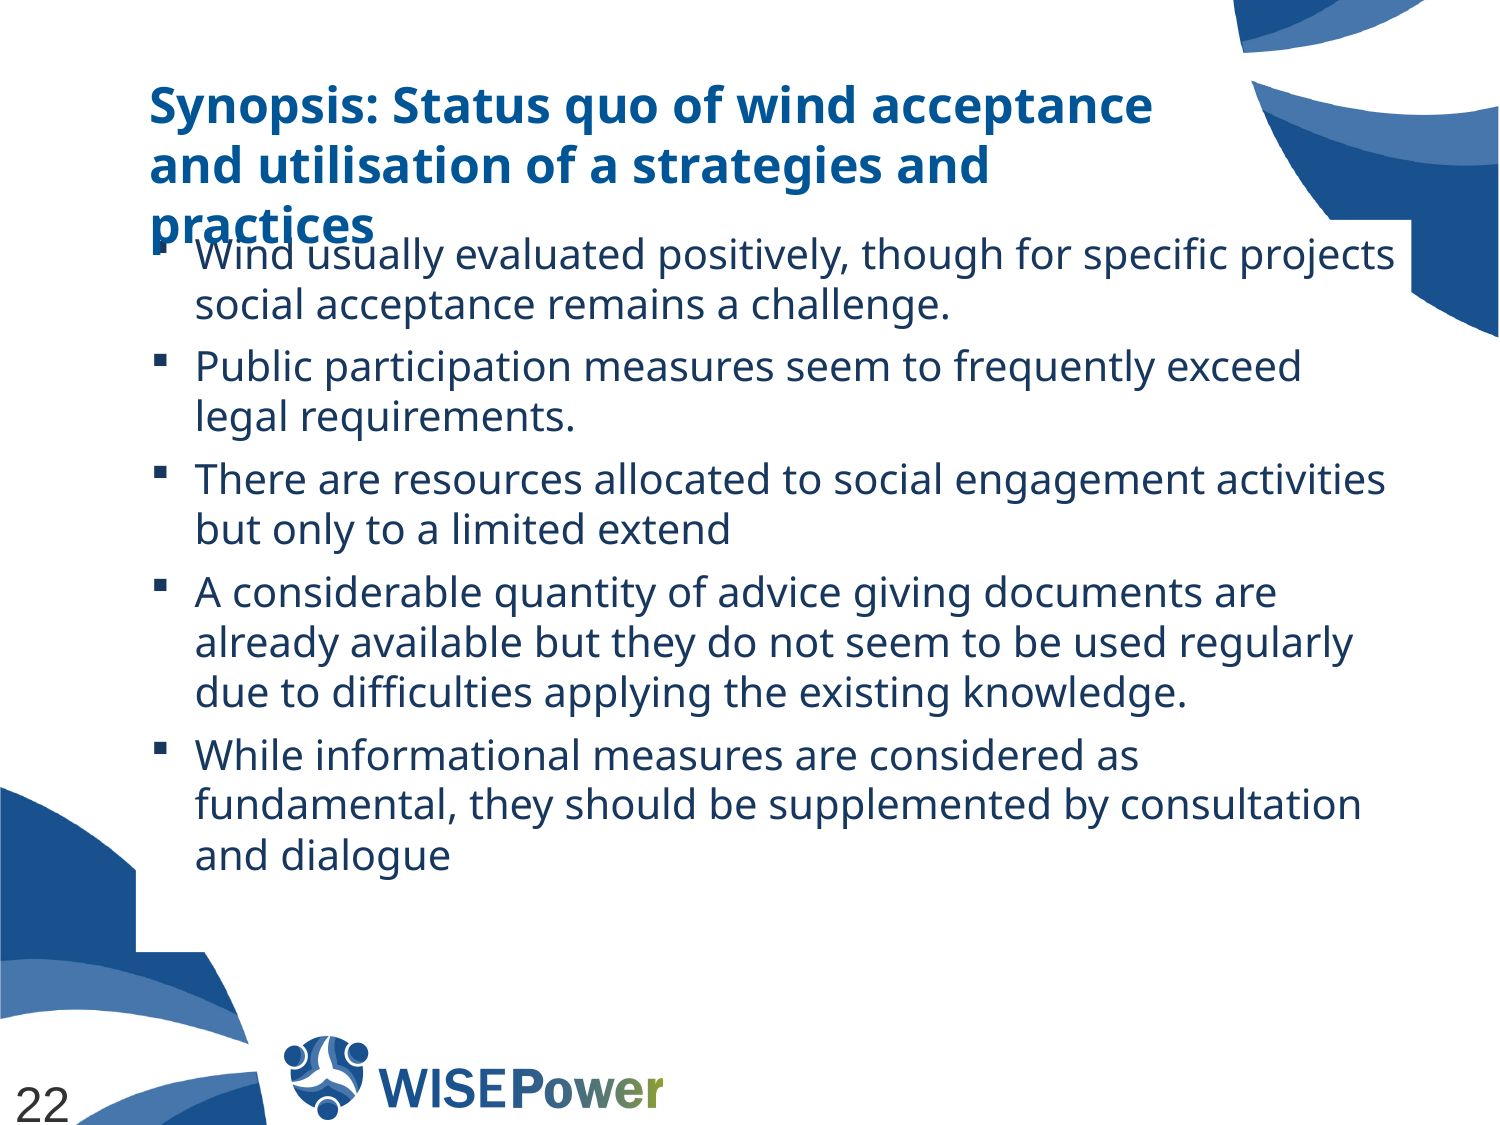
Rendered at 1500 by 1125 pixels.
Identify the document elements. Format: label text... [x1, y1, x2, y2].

list Wind usually evaluated positively, though for specific projects social acceptance remains a challenge. Public participation measures seem to frequently exceed legal requirements. There are resources allocated to social engagement activities but only to a limited extend A considerable quantity of advice giving documents are already available but they do not seem to be used regularly due to difficulties applying the existing knowledge. While informational measures are considered as fundamental, they should be supplemented by consultation and dialogue [135, 219, 1412, 953]
picture [0, 695, 663, 1125]
slide_number 22 [0, 1065, 112, 1125]
picture [1215, 0, 1499, 350]
title Synopsis: Status quo of wind acceptance and utilisation of a strategies and practices [134, 66, 1242, 173]
